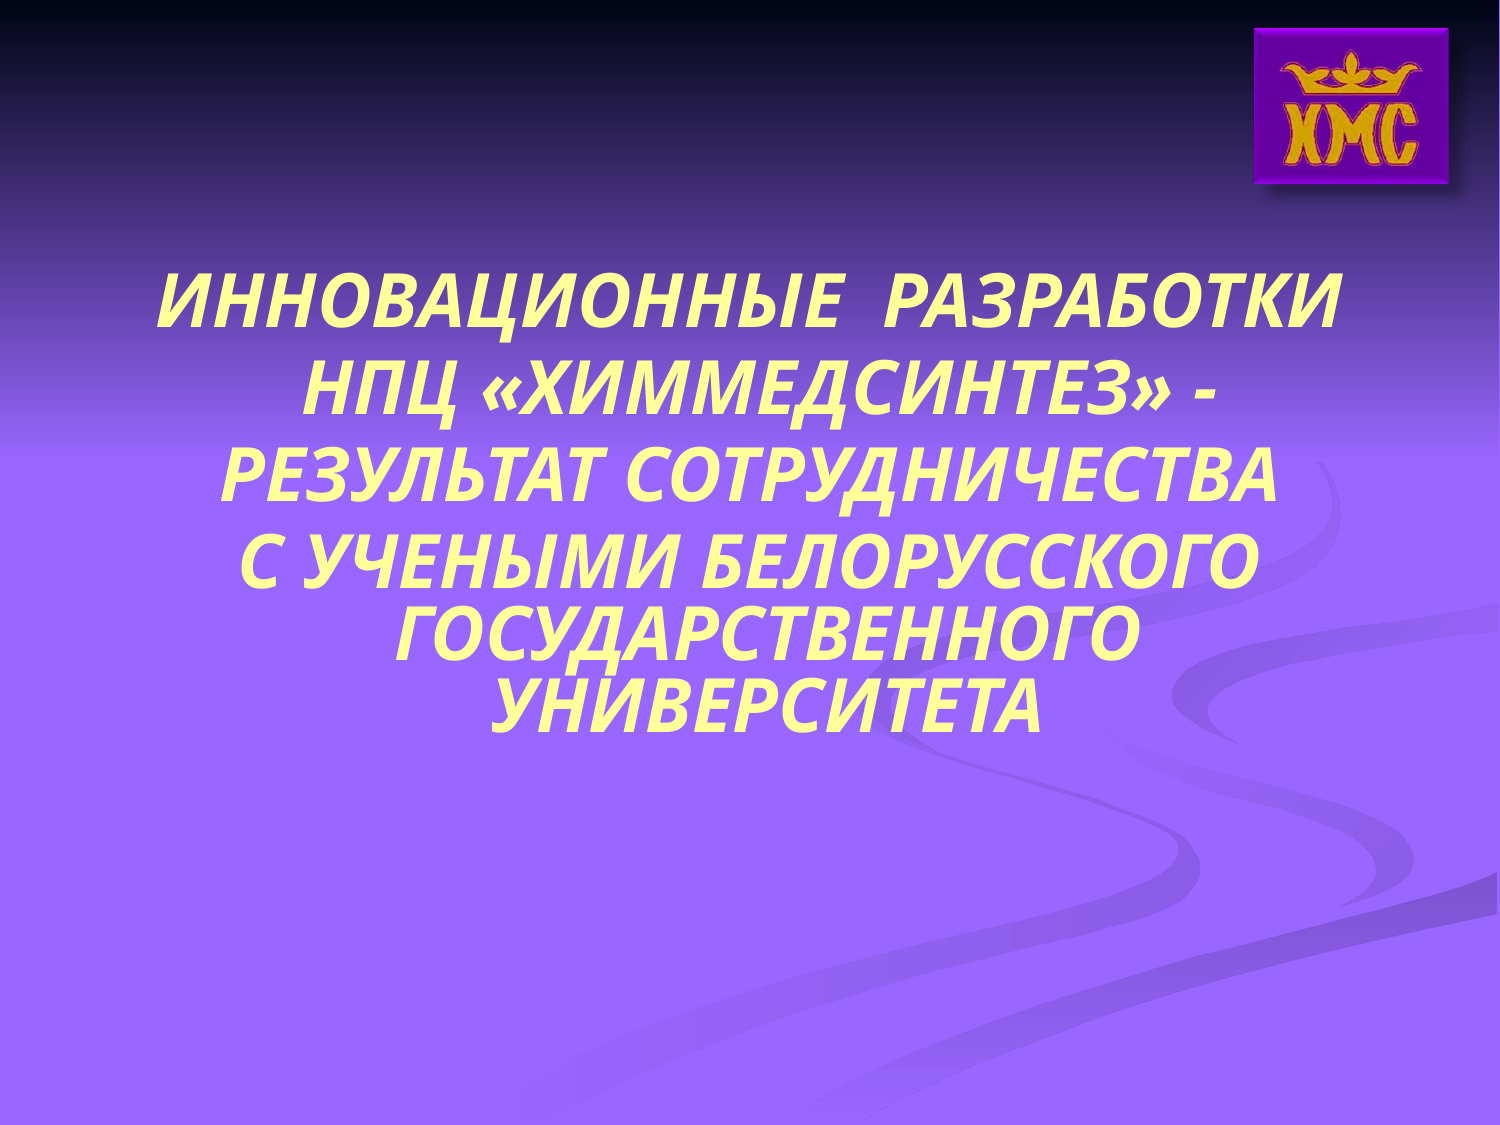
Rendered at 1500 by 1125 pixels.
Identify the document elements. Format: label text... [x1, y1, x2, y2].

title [1249, 24, 1479, 213]
list ИННОВАЦИОННЫЕ РАЗРАБОТКИ НПЦ «ХИММЕДСИНТЕЗ» - РЕЗУЛЬТАТ СОТРУДНИЧЕСТВА С УЧЕНЫМИ БЕЛОРУССКОГО ГОСУДАРСТВЕННОГО УНИВЕРСИТЕТА [74, 262, 1426, 1006]
